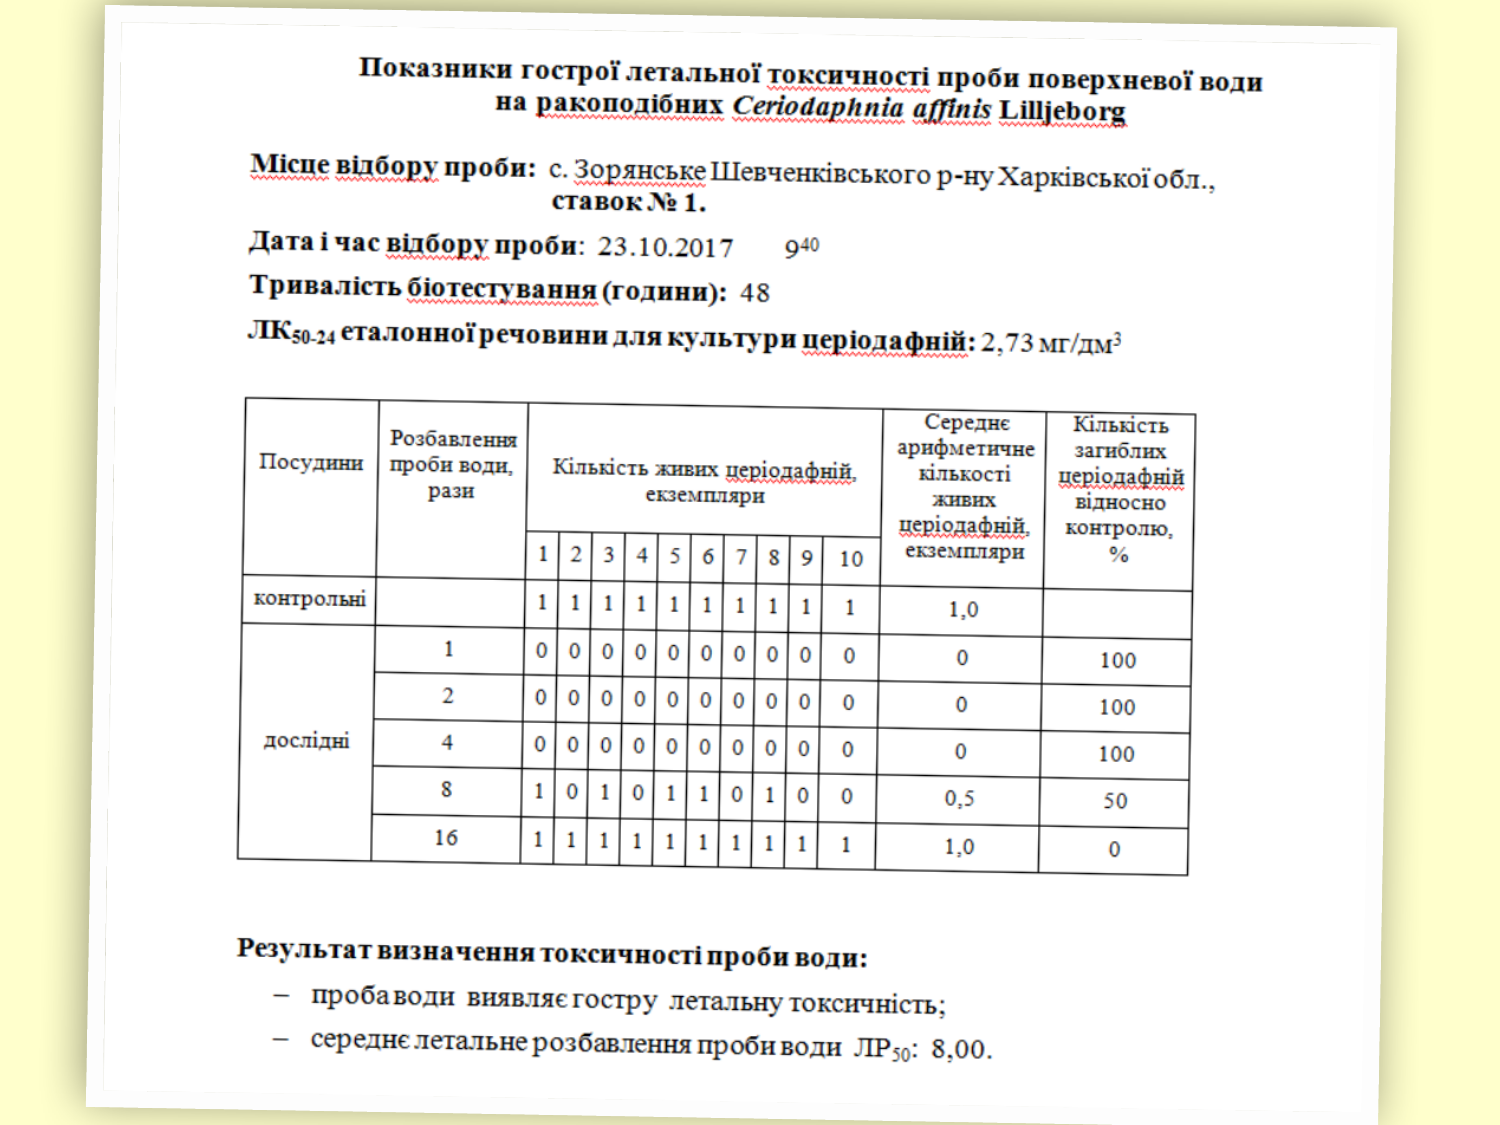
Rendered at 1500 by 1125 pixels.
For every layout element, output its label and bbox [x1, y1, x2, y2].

picture [104, 23, 1380, 1112]
